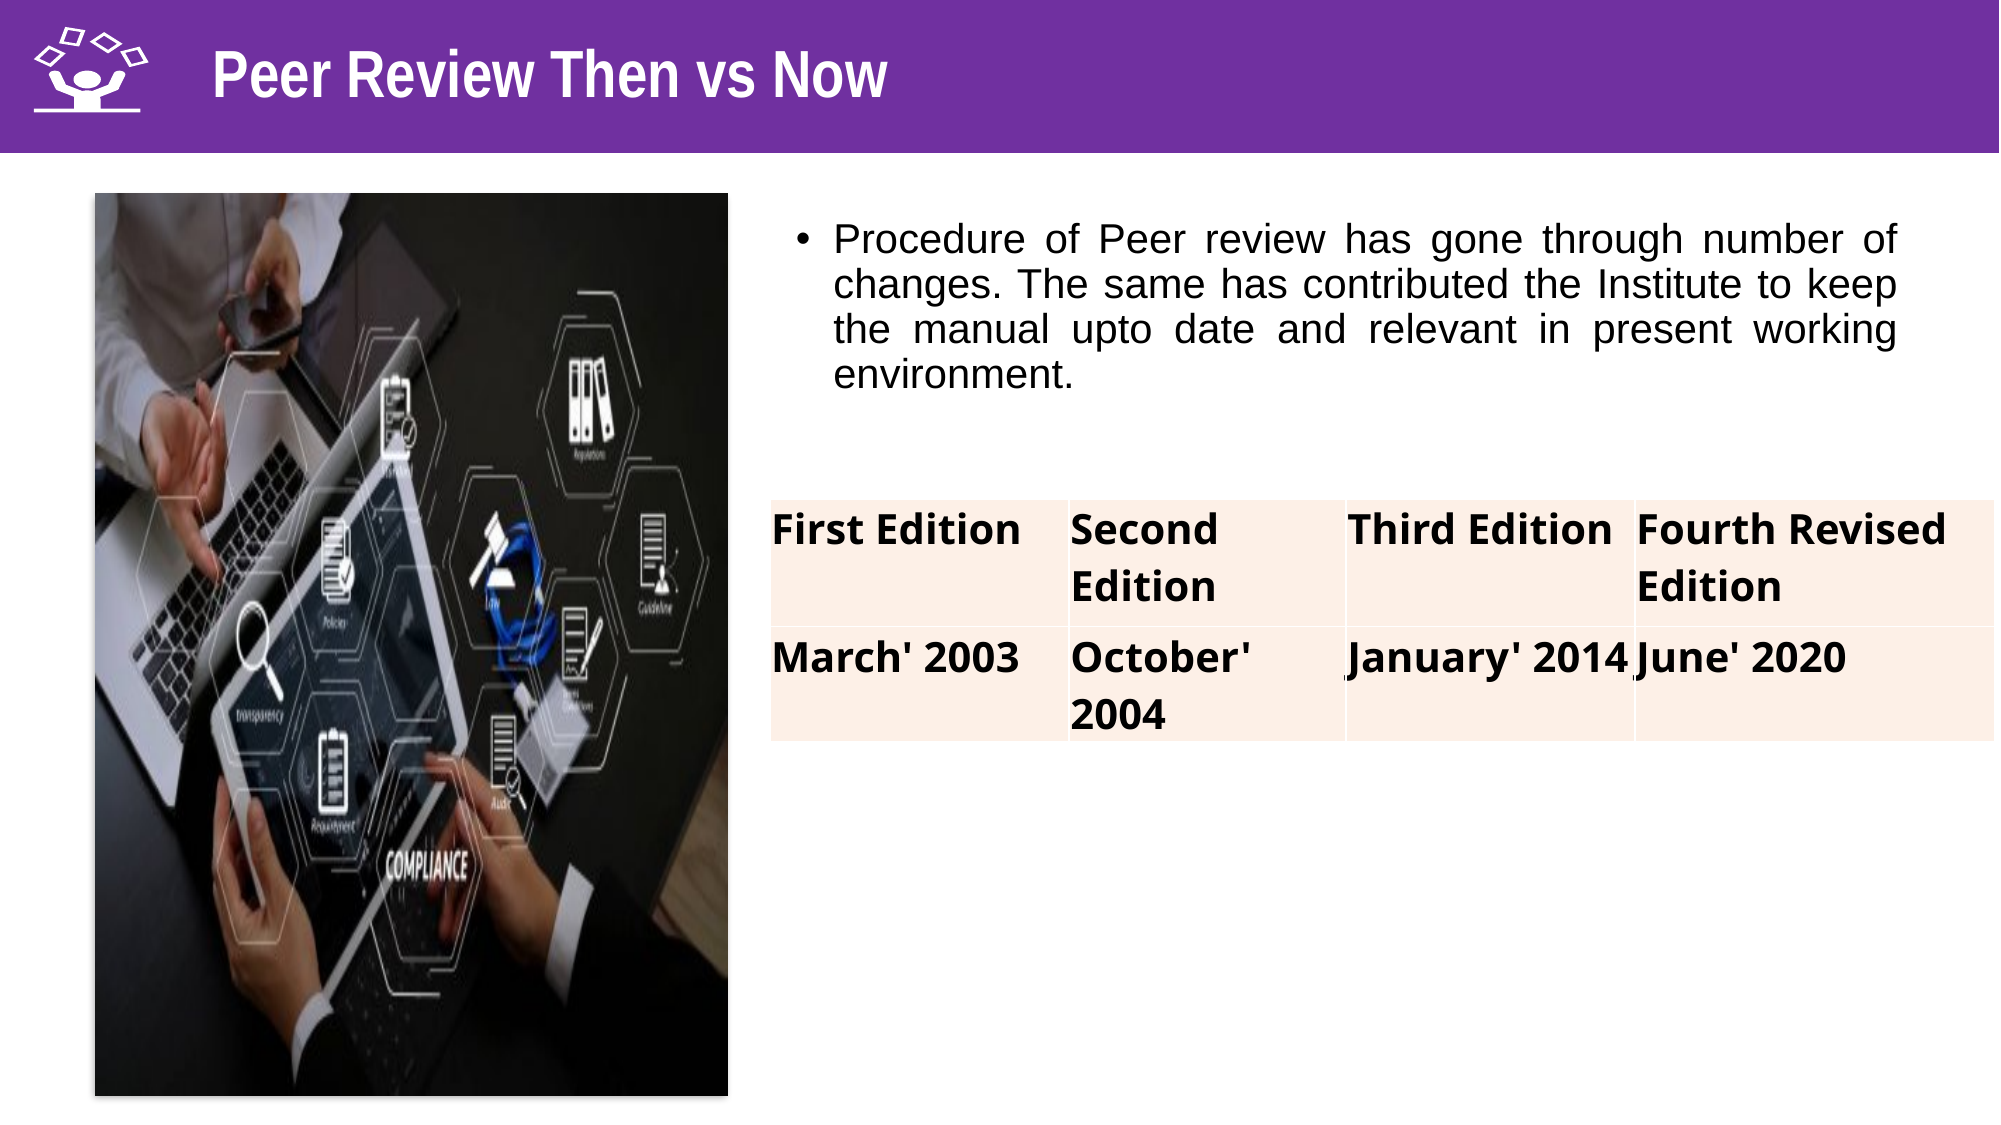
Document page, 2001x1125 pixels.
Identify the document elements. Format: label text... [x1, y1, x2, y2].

table_header First Edition [771, 500, 1068, 626]
text_box [33, 70, 141, 113]
text_box Peer Review Then vs Now [0, 0, 2000, 154]
table_cell June' 2020 [1636, 627, 1994, 741]
picture [94, 193, 728, 1096]
text_box [58, 26, 86, 47]
text_box [120, 46, 149, 68]
text_box Procedure of Peer review has gone through number of changes. The same has contributed the Institute to keep the manual upto date and relevant in present working environment. [781, 210, 1913, 459]
text_box [33, 45, 66, 68]
table_header Third Edition [1347, 500, 1634, 626]
table_cell October' 2004 [1070, 627, 1345, 741]
table_header Fourth Revised Edition [1636, 500, 1994, 626]
table_cell March' 2003 [771, 627, 1068, 741]
text_box [89, 32, 123, 54]
table_header Second Edition [1070, 500, 1345, 626]
table_cell January' 2014 [1347, 627, 1634, 741]
